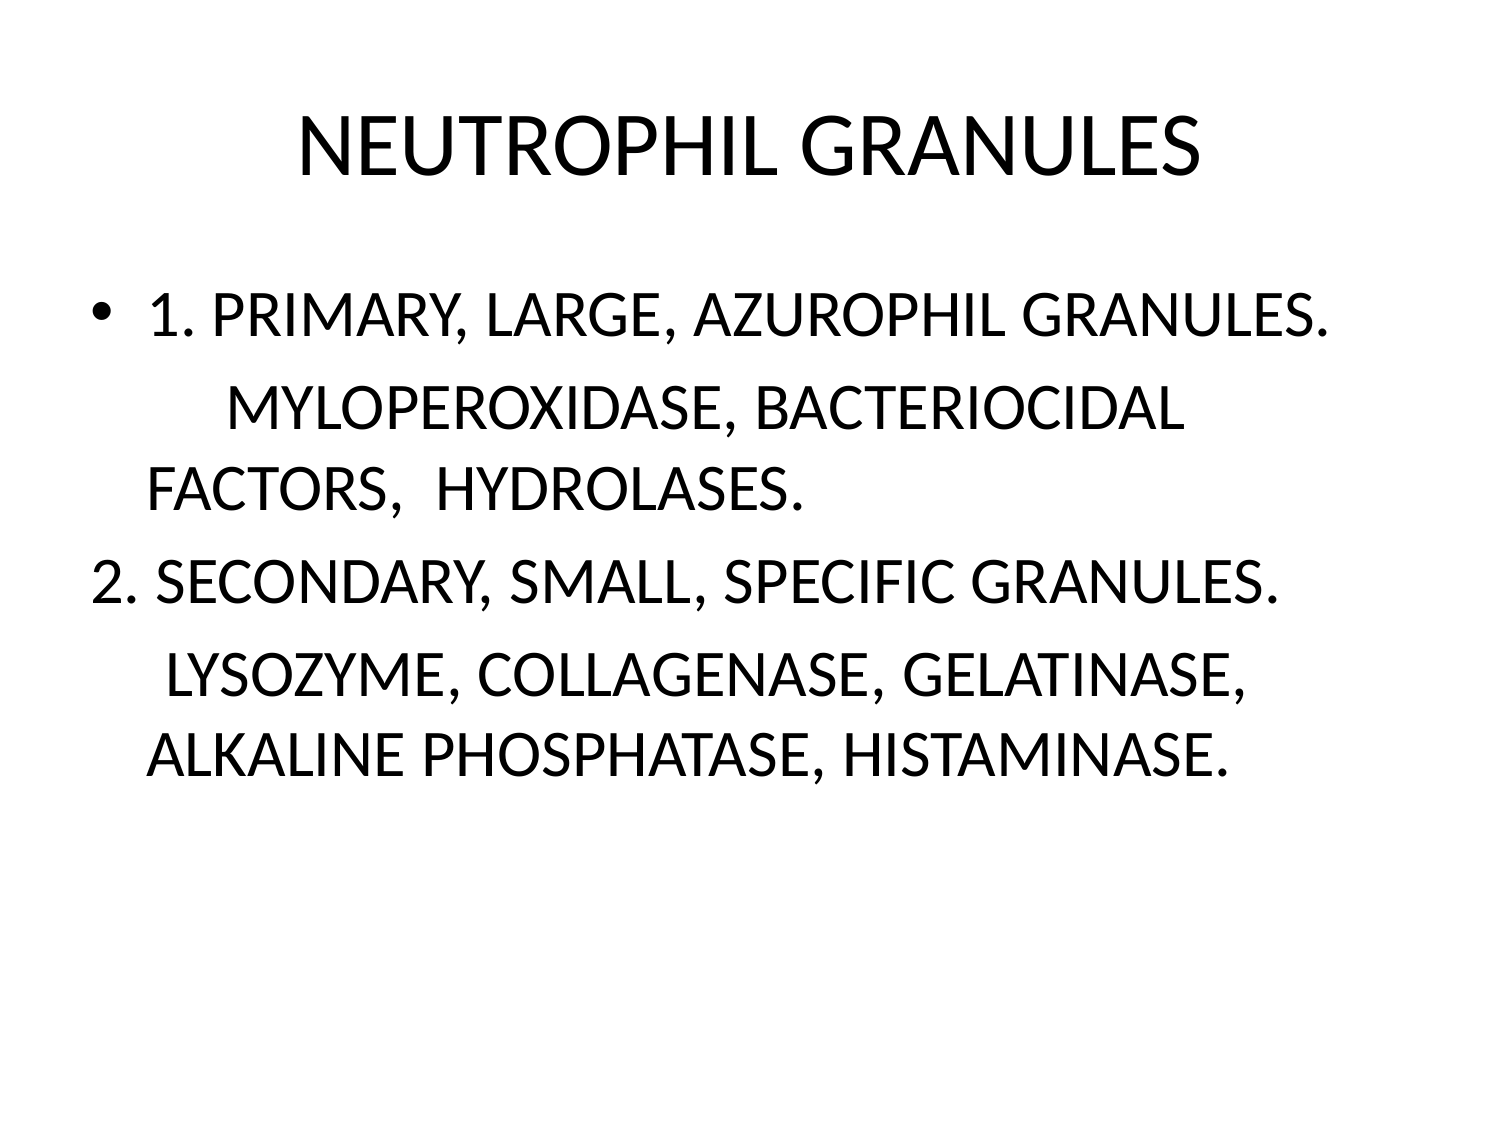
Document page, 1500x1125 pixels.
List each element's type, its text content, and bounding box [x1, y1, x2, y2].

title NEUTROPHIL GRANULES [75, 45, 1425, 233]
list 1. PRIMARY, LARGE, AZUROPHIL GRANULES. MYLOPEROXIDASE, BACTERIOCIDAL FACTORS, HYDROLASES. 2. SECONDARY, SMALL, SPECIFIC GRANULES. LYSOZYME, COLLAGENASE, GELATINASE, ALKALINE PHOSPHATASE, HISTAMINASE. [75, 262, 1425, 1005]
